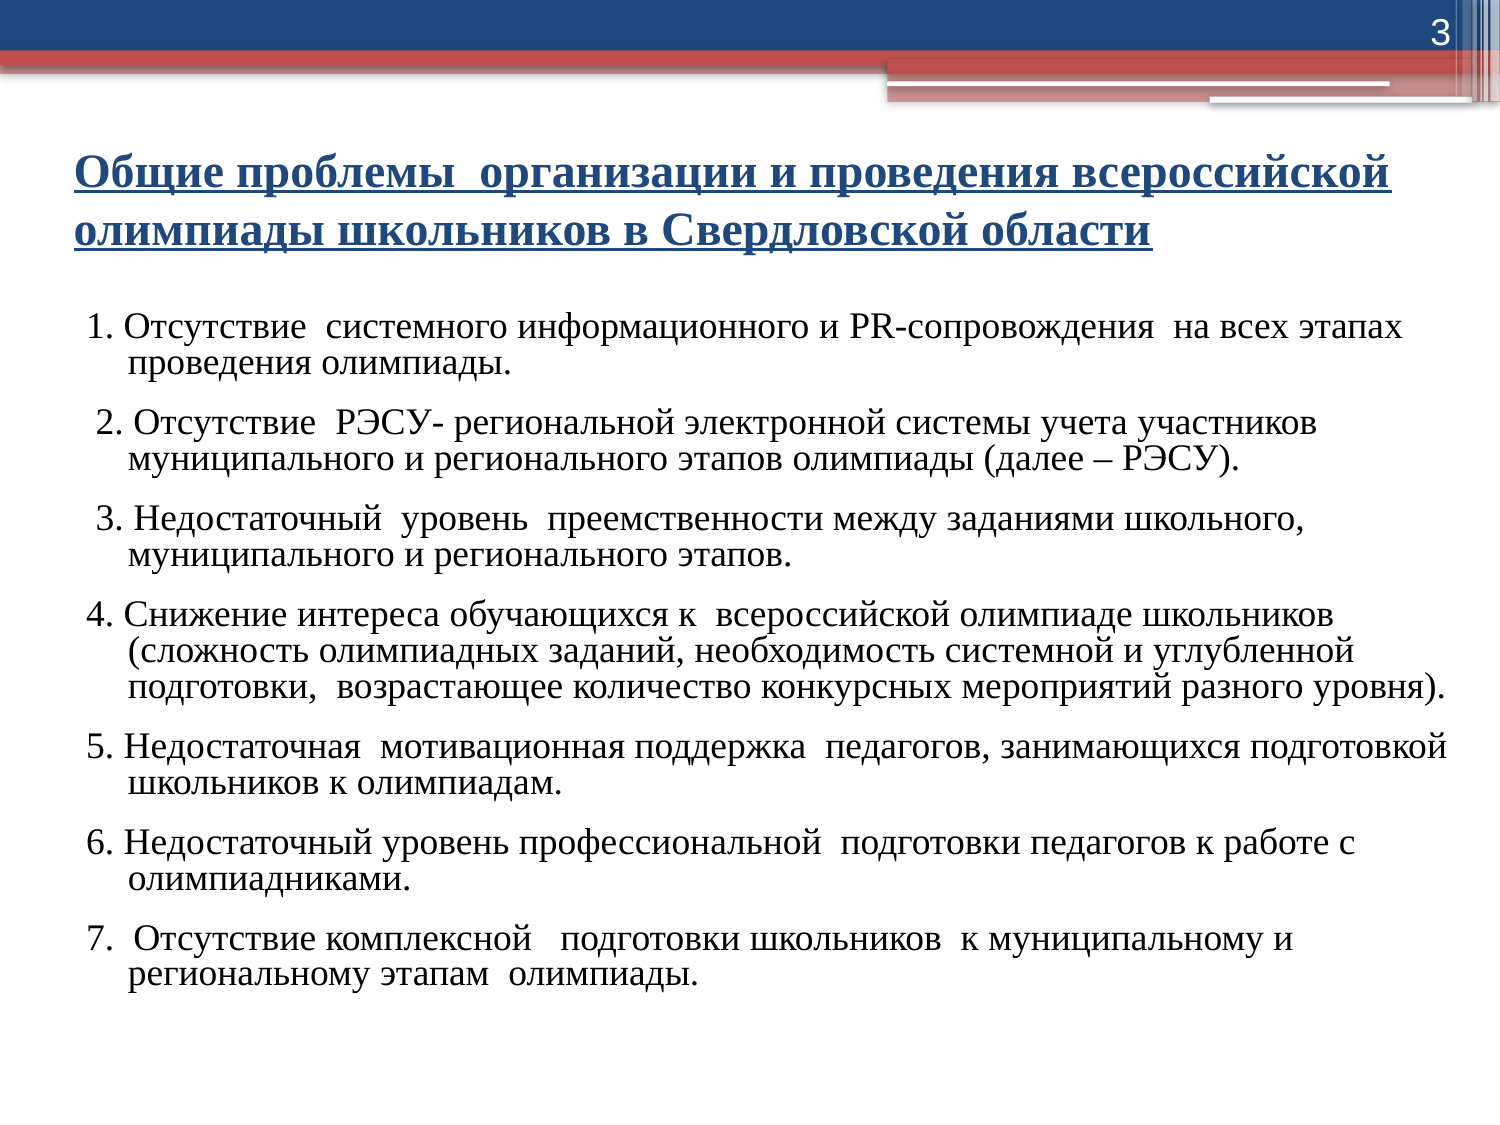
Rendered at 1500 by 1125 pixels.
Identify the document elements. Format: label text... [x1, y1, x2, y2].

list 1. Отсутствие системного информационного и PR-сопровождения на всех этапах проведения олимпиады. 2. Отсутствие РЭСУ- региональной электронной системы учета участников муниципального и регионального этапов олимпиады (далее – РЭСУ). 3. Недостаточный уровень преемственности между заданиями школьного, муниципального и регионального этапов. 4. Снижение интереса обучающихся к всероссийской олимпиаде школьников (сложность олимпиадных заданий, необходимость системной и углубленной подготовки, возрастающее количество конкурсных мероприятий разного уровня). 5. Недостаточная мотивационная поддержка педагогов, занимающихся подготовкой школьников к олимпиадам. 6. Недостаточный уровень профессиональной подготовки педагогов к работе с олимпиадниками. 7. Отсутствие комплексной подготовки школьников к муниципальному и региональному этапам олимпиады. [52, 302, 1471, 1024]
title Общие проблемы организации и проведения всероссийской олимпиады школьников в Свердловской области [58, 105, 1409, 247]
slide_number 3 [1340, 0, 1466, 61]
